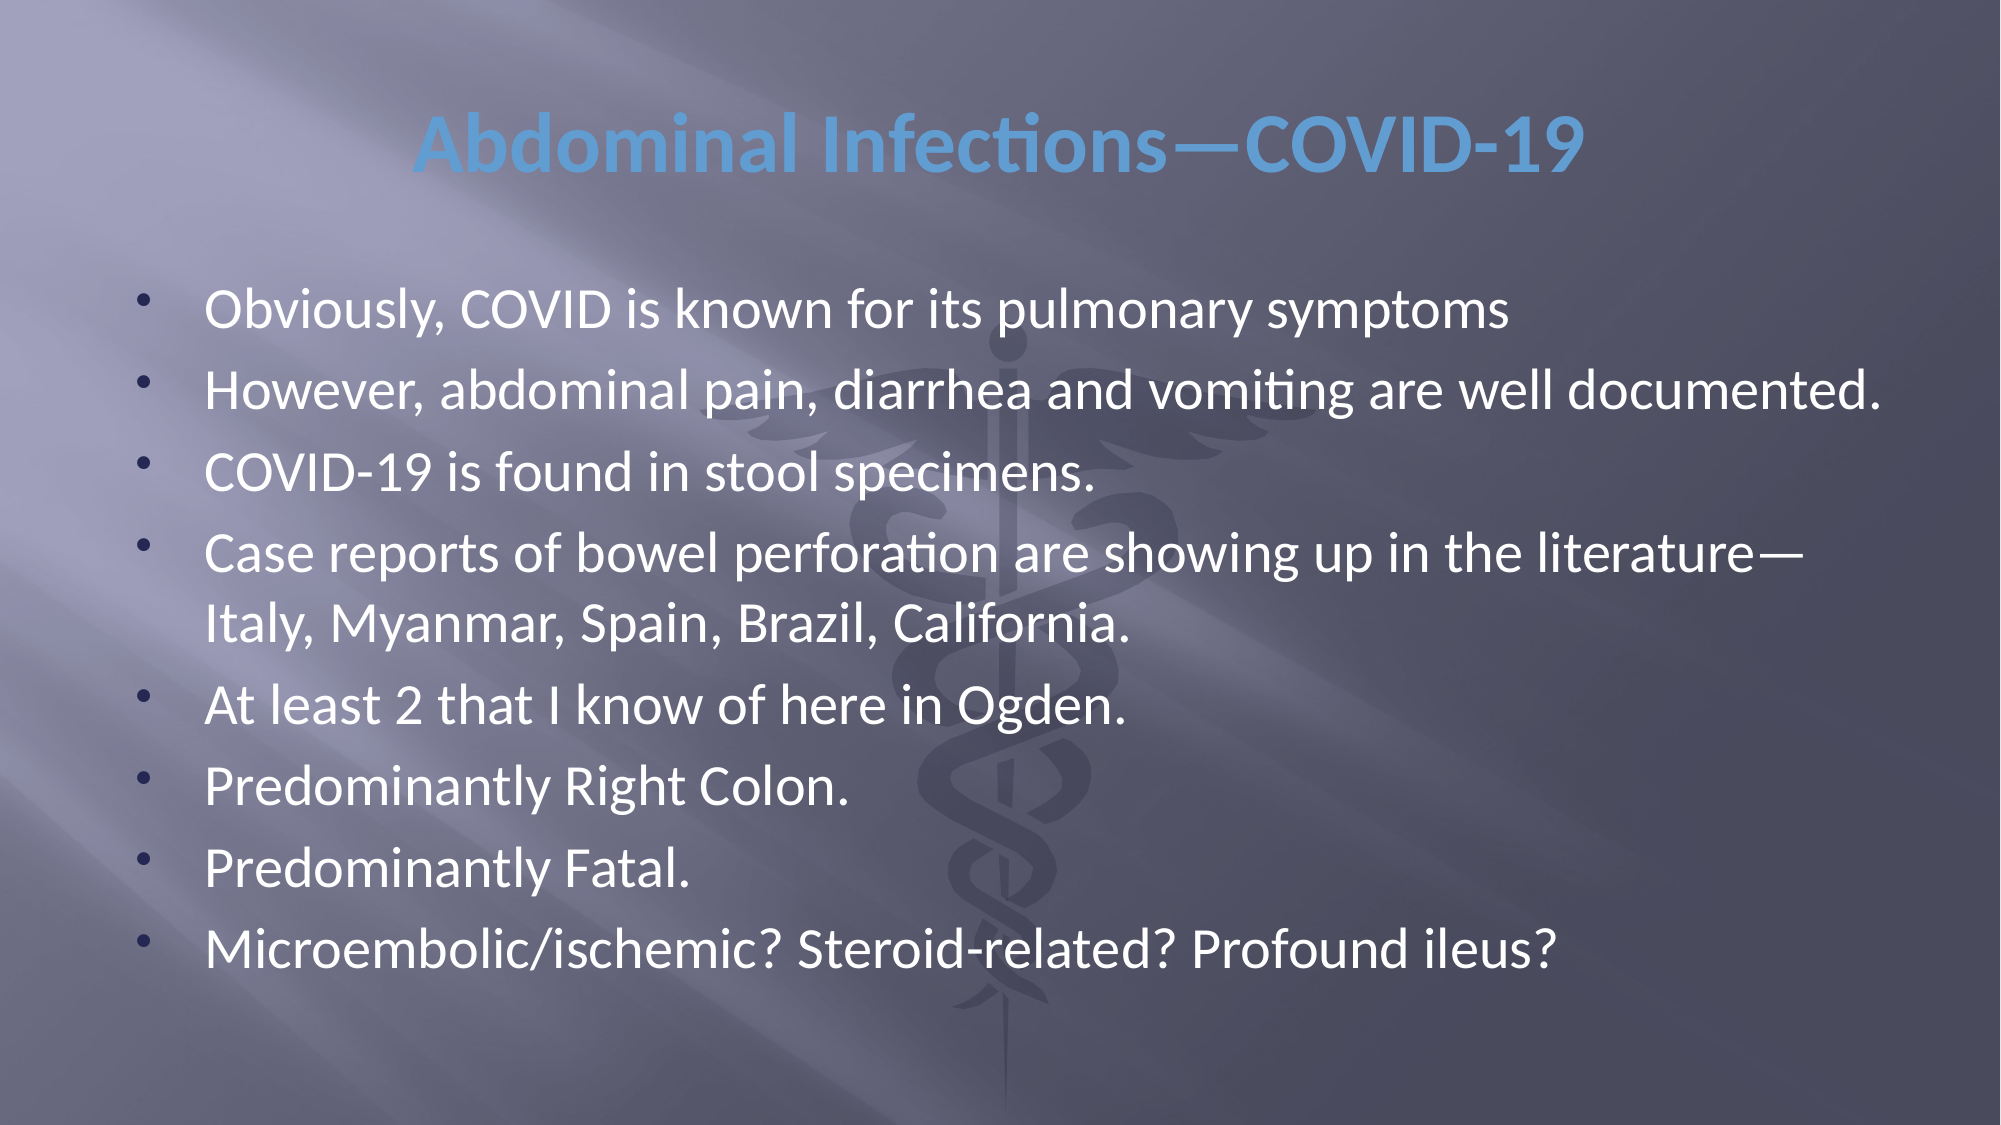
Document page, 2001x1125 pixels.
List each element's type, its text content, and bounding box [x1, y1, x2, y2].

title Abdominal Infections—COVID-19 [99, 45, 1900, 233]
list Obviously, COVID is known for its pulmonary symptoms However, abdominal pain, diarrhea and vomiting are well documented. COVID-19 is found in stool specimens. Case reports of bowel perforation are showing up in the literature—Italy, Myanmar, Spain, Brazil, California. At least 2 that I know of here in Ogden. Predominantly Right Colon. Predominantly Fatal. Microembolic/ischemic? Steroid-related? Profound ileus? [99, 262, 1900, 1035]
